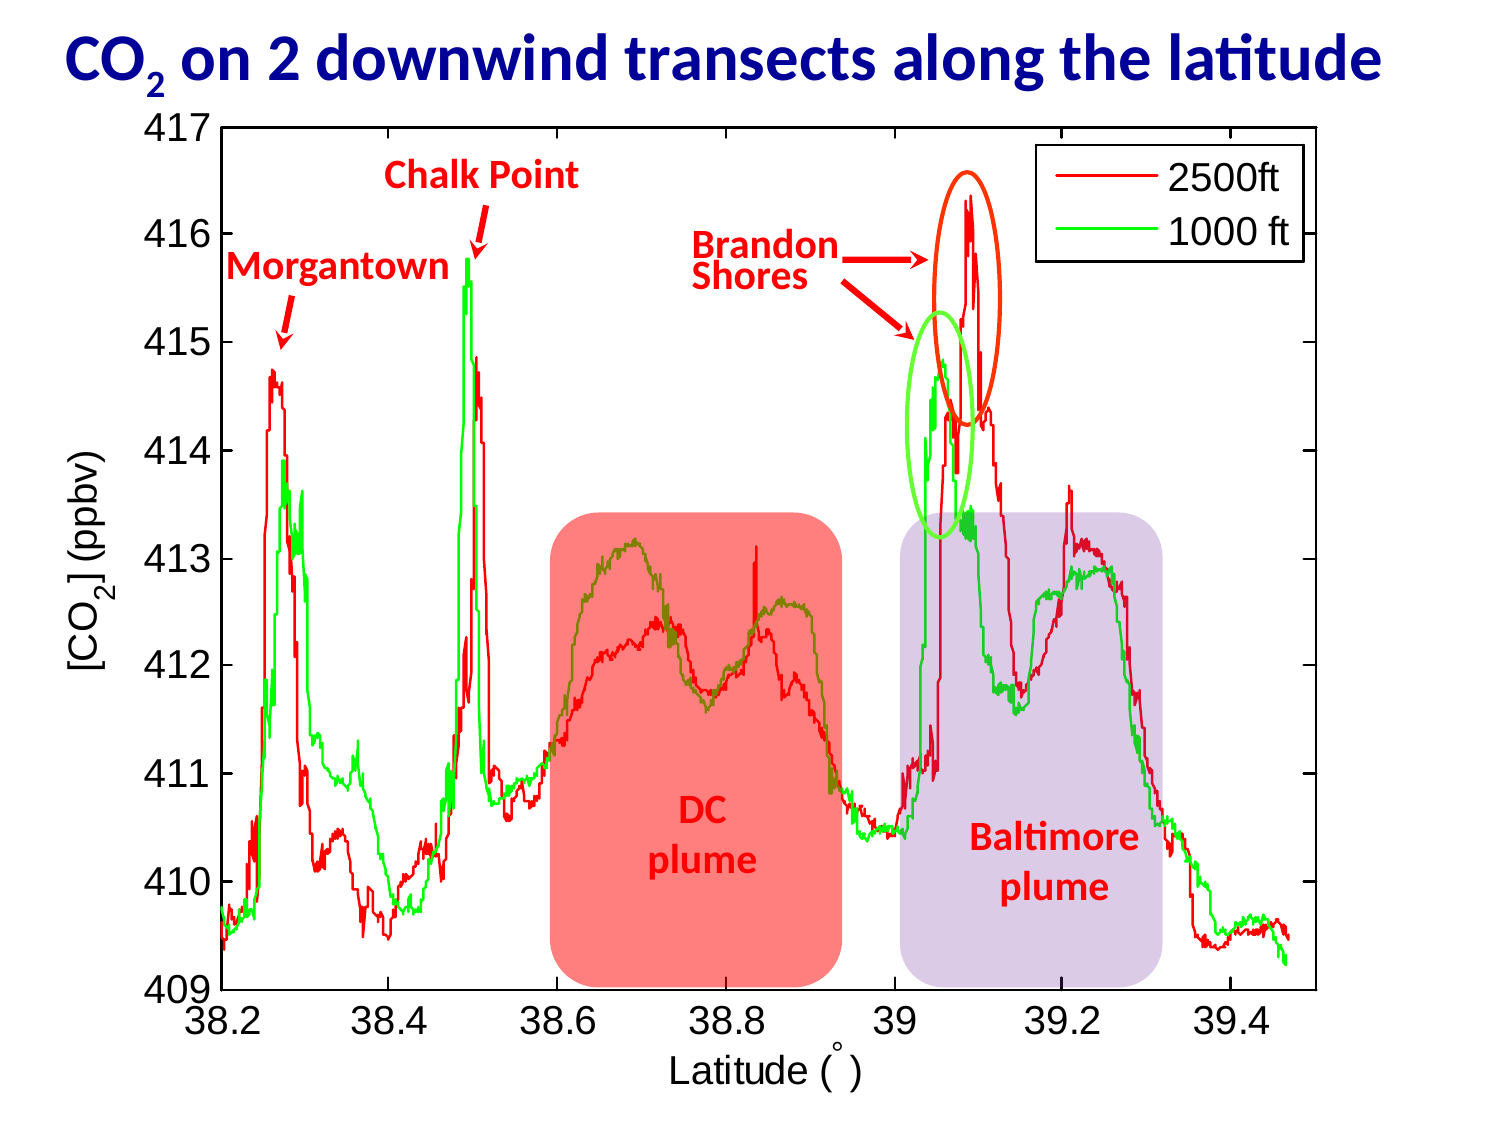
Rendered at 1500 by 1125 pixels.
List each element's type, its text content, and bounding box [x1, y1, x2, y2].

title CO2 on 2 downwind transects along the latitude [50, 0, 1400, 45]
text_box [842, 280, 915, 341]
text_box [280, 295, 293, 351]
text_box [474, 205, 487, 260]
picture [37, 46, 1451, 1107]
